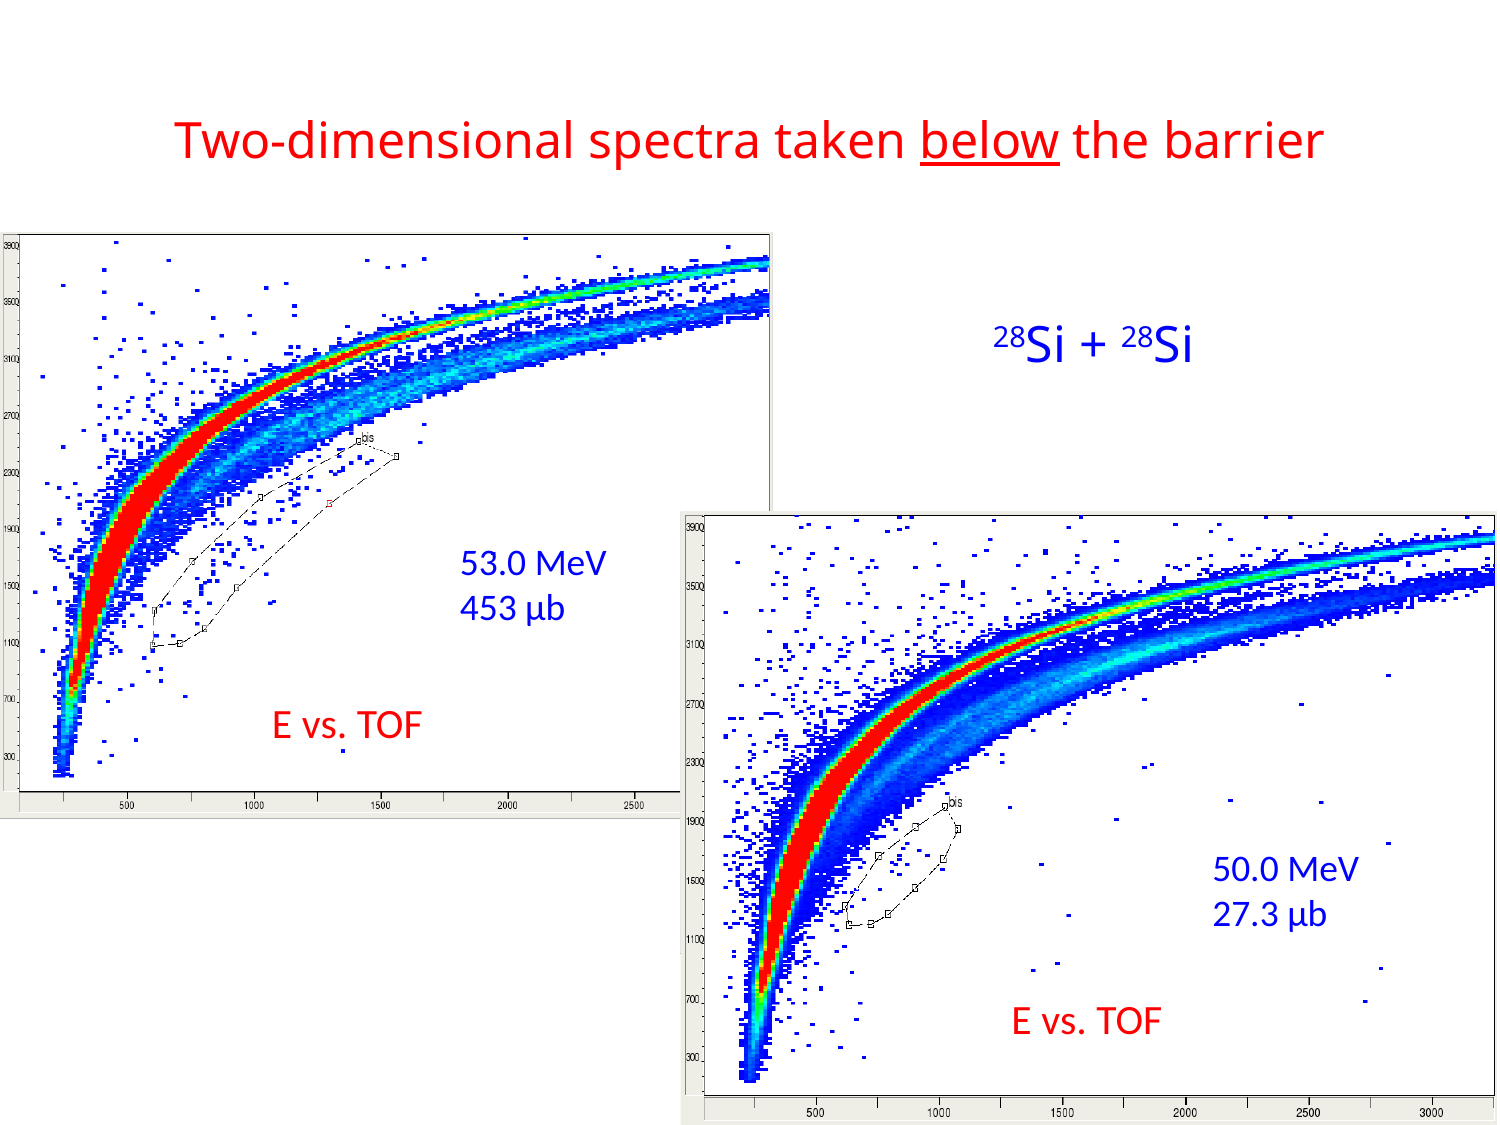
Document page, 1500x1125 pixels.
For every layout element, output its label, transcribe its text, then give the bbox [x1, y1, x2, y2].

picture [0, 232, 1497, 1125]
text_box 28Si + 28Si [978, 305, 1210, 380]
title Two-dimensional spectra taken below the barrier [75, 45, 1425, 233]
